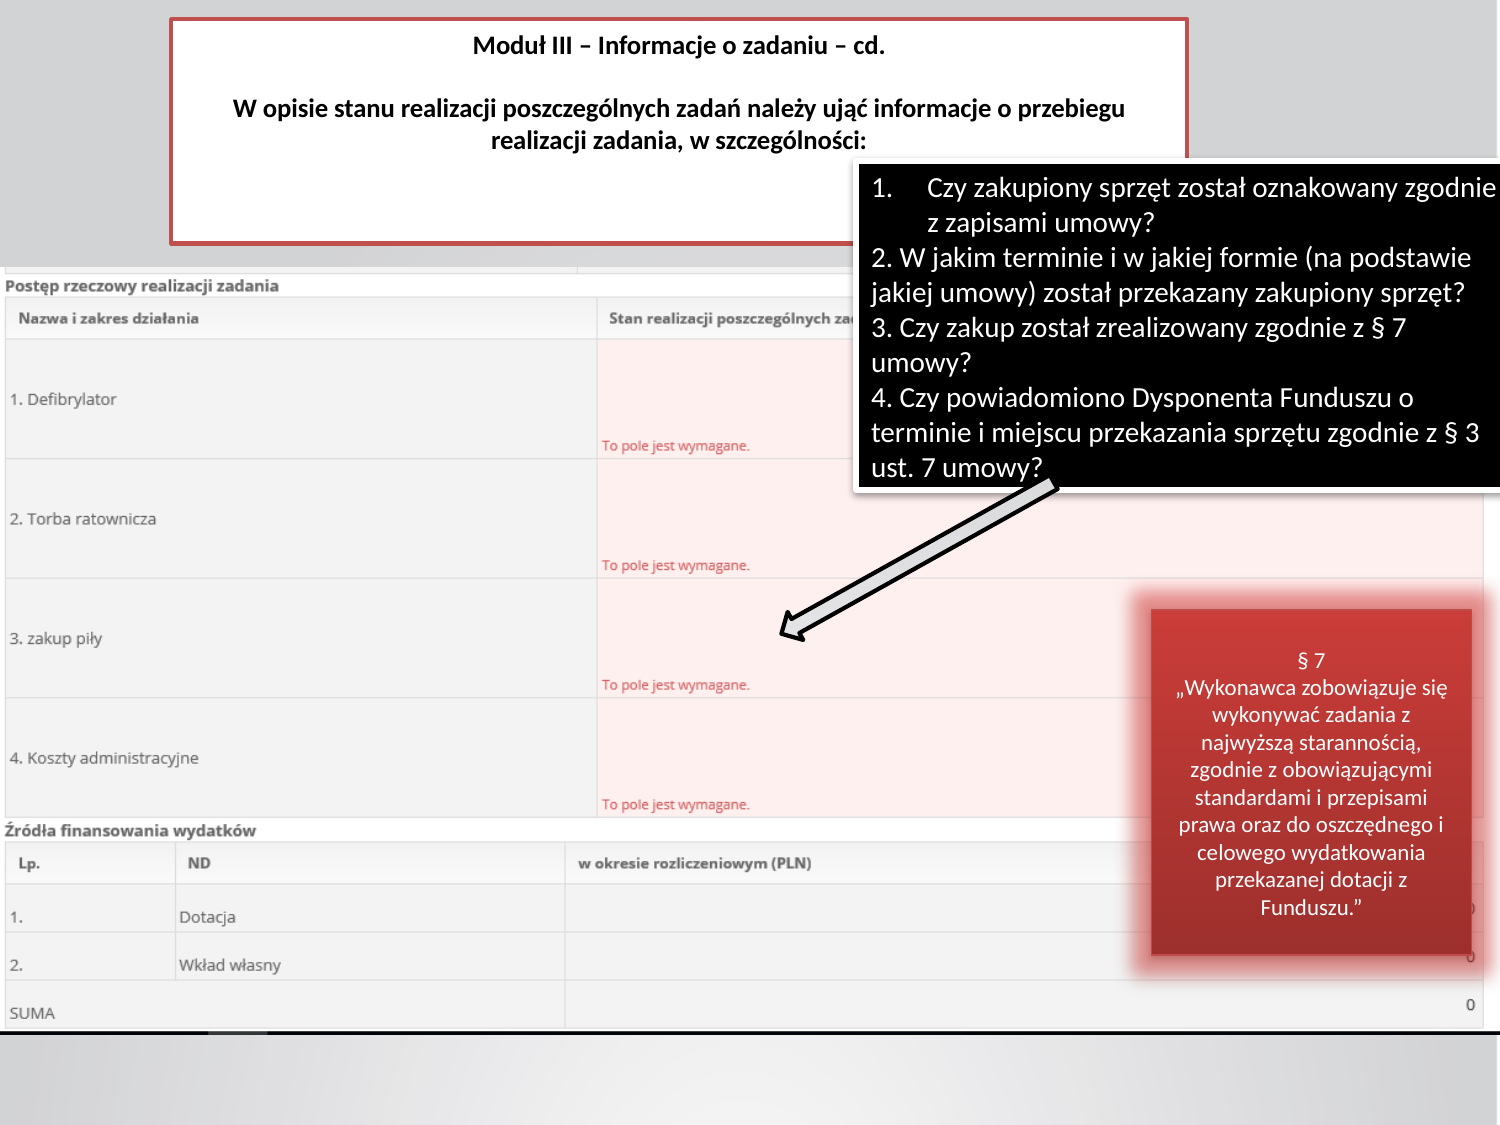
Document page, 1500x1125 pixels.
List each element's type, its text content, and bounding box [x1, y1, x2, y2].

picture [0, 1036, 1500, 1125]
text_box Czy zakupiony sprzęt został oznakowany zgodnie z zapisami umowy? 2. W jakim terminie i w jakiej formie (na podstawie jakiej umowy) został przekazany zakupiony sprzęt? 3. Czy zakup został zrealizowany zgodnie z § 7 umowy? 4. Czy powiadomiono Dysponenta Funduszu o terminie i miejscu przekazania sprzętu zgodnie z § 3 ust. 7 umowy? [853, 158, 1500, 266]
title Moduł III – Informacje o zadaniu – cd. W opisie stanu realizacji poszczególnych zadań należy ująć informacje o przebiegu realizacji zadania, w szczególności: [169, 17, 1189, 246]
picture [0, 0, 1500, 266]
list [0, 266, 1500, 1036]
